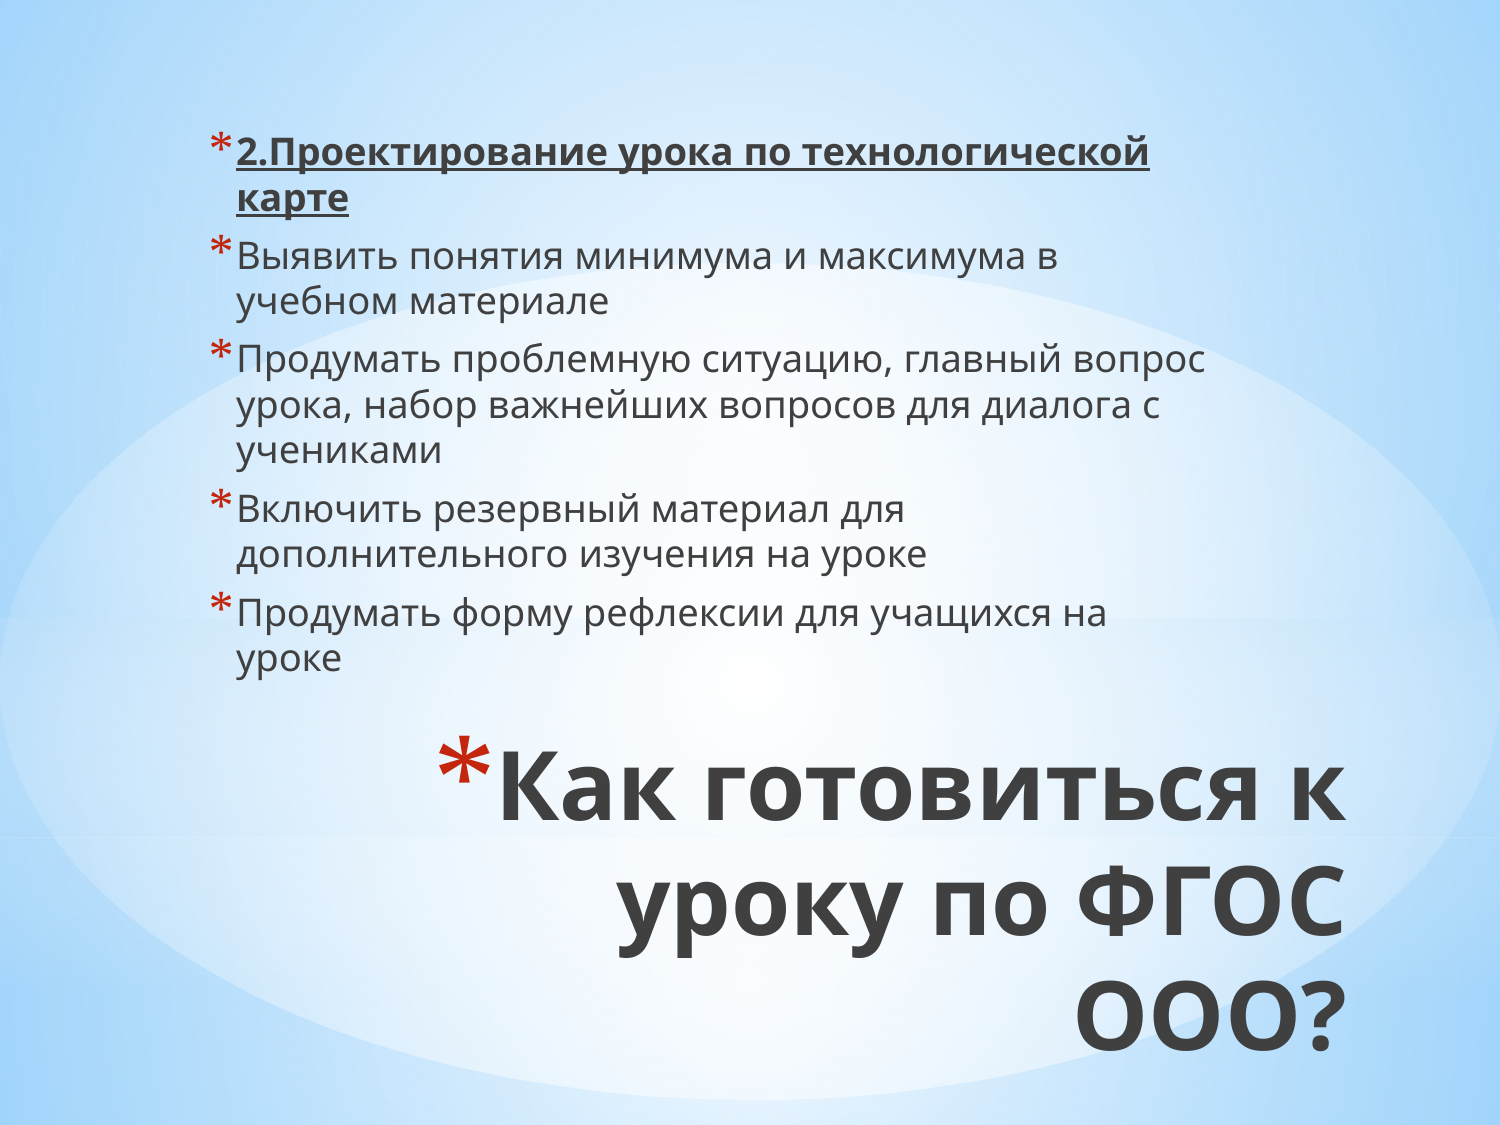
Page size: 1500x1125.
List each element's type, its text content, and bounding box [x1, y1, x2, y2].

title Как готовиться к уроку по ФГОС ООО? [294, 717, 1363, 905]
list 2.Проектирование урока по технологической карте Выявить понятия минимума и максимума в учебном материале Продумать проблемную ситуацию, главный вопрос урока, набор важнейших вопросов для диалога с учениками Включить резервный материал для дополнительного изучения на уроке Продумать форму рефлексии для учащихся на уроке [187, 120, 1238, 690]
